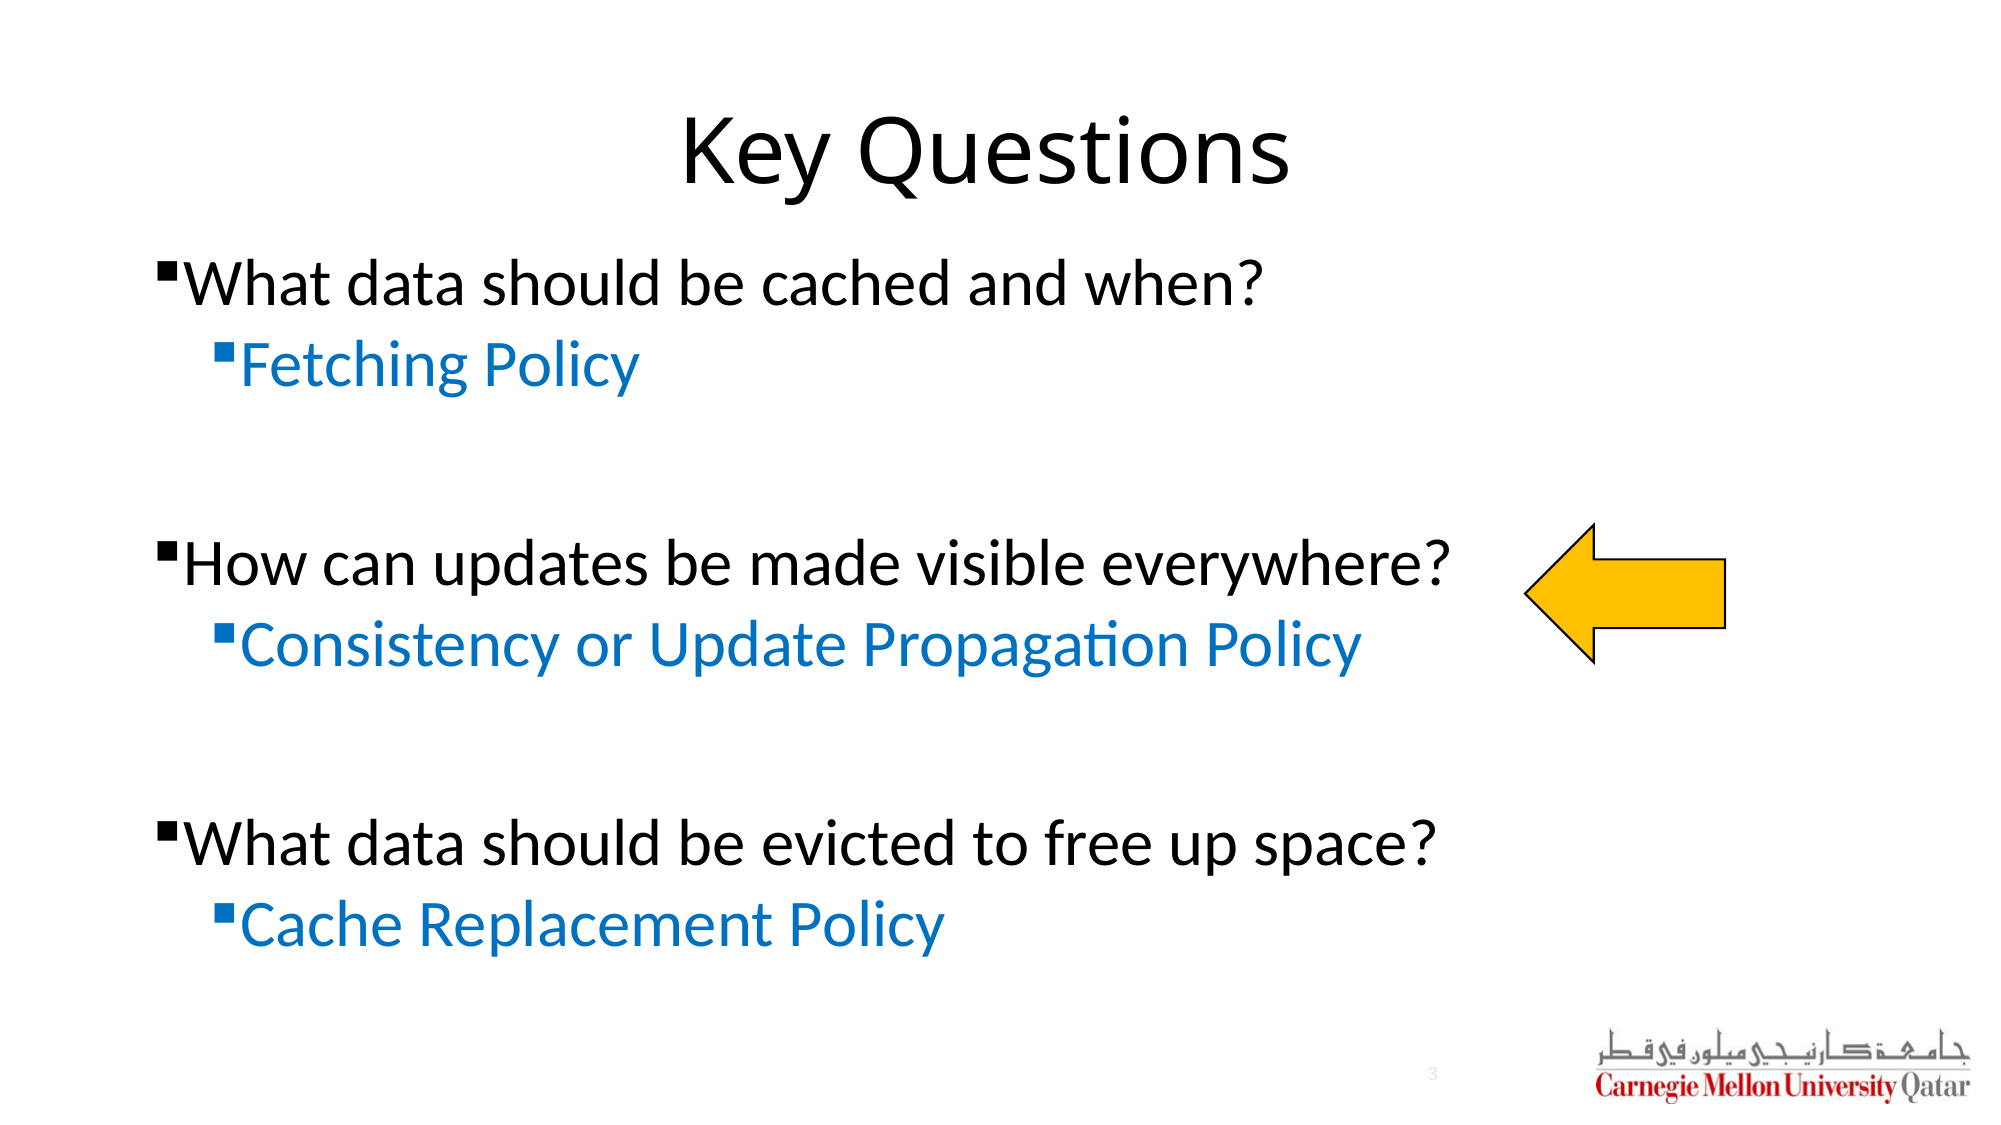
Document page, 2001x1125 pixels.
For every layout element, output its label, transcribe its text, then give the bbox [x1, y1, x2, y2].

title Key Questions [138, 45, 1833, 239]
text_box [1523, 522, 1727, 665]
picture [1596, 1027, 1971, 1104]
slide_number 3 [1412, 1042, 1863, 1103]
list What data should be cached and when? Fetching Policy How can updates be made visible everywhere? Consistency or Update Propagation Policy What data should be evicted to free up space? Cache Replacement Policy [138, 239, 1833, 1065]
